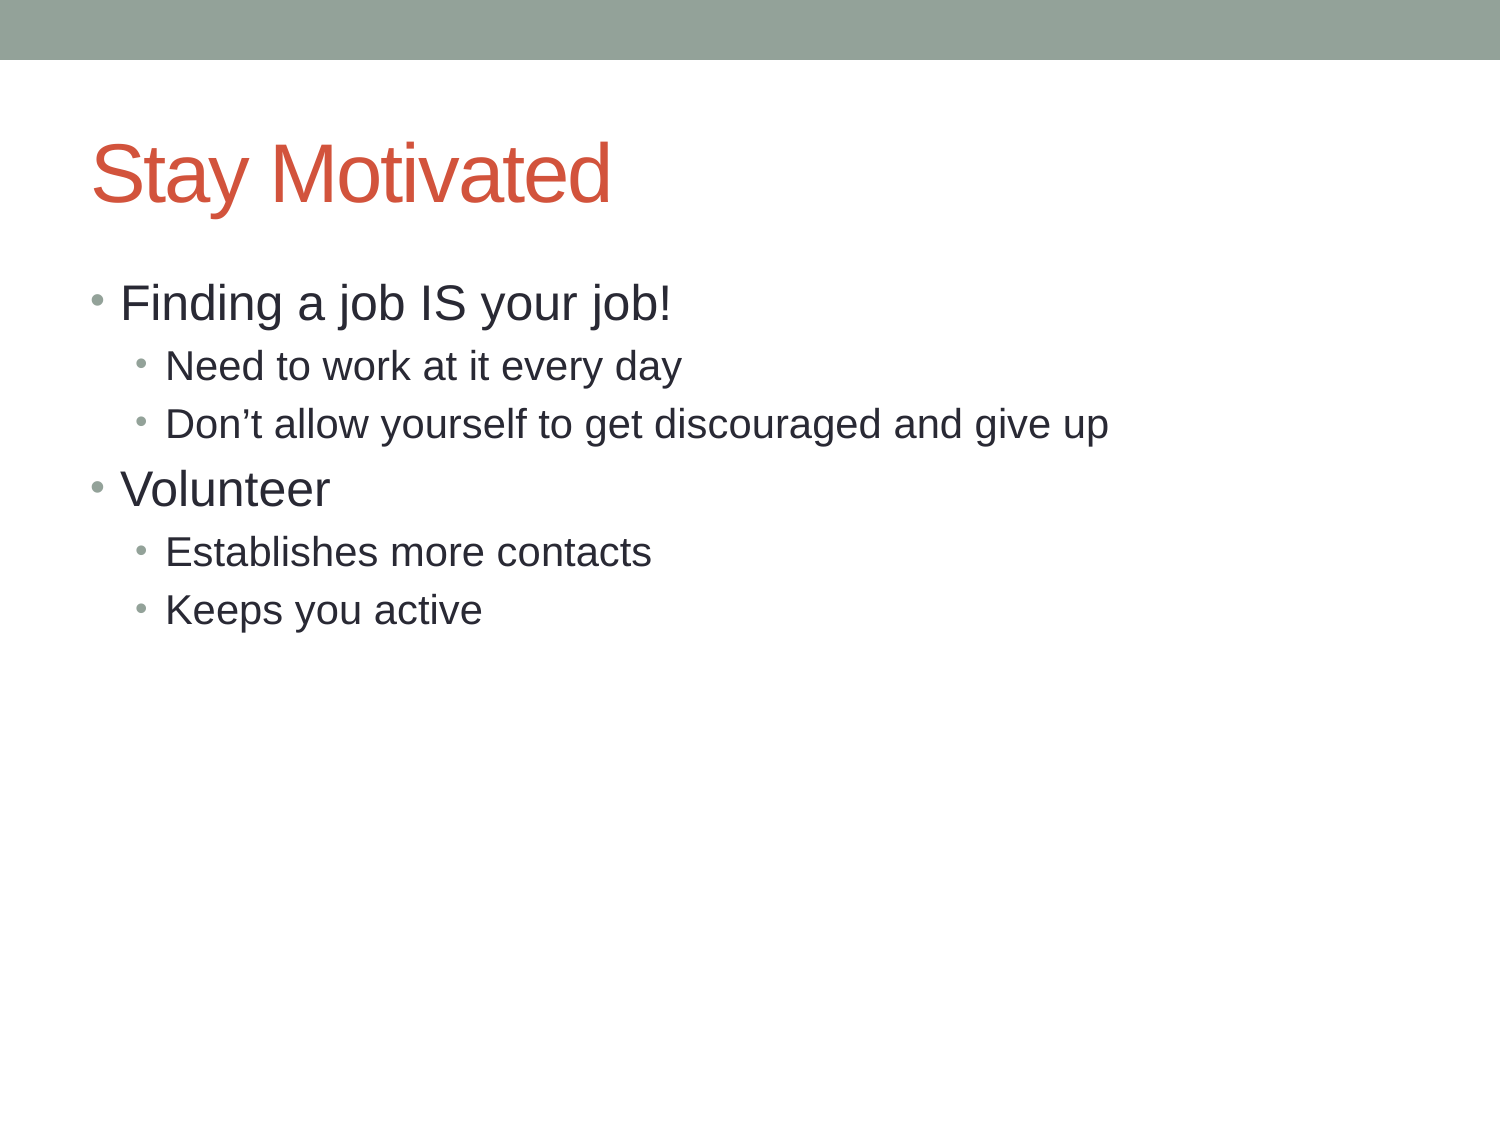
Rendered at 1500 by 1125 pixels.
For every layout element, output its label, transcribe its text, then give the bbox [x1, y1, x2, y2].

title Stay Motivated [75, 87, 1425, 250]
list Finding a job IS your job! Need to work at it every day Don’t allow yourself to get discouraged and give up Volunteer Establishes more contacts Keeps you active [75, 262, 1425, 1063]
